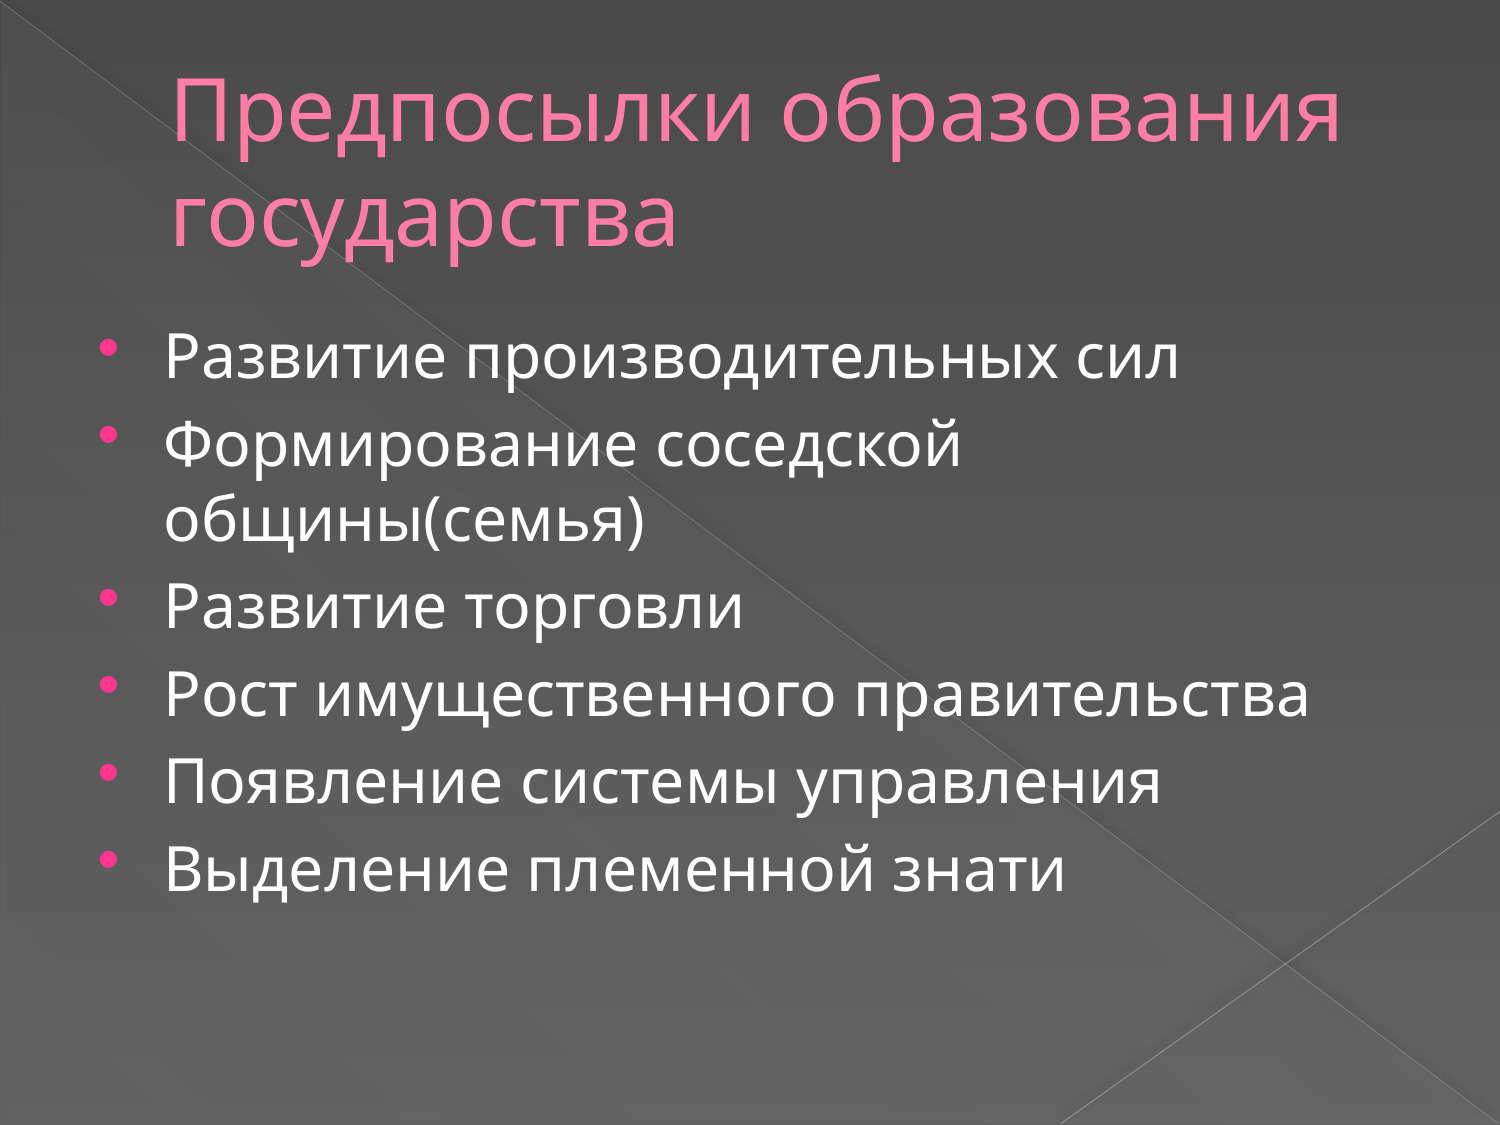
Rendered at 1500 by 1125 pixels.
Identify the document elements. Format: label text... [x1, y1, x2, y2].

list Развитие производительных сил Формирование соседской общины(семья) Развитие торговли Рост имущественного правительства Появление системы управления Выделение племенной знати [75, 308, 1425, 1059]
title Предпосылки образования государства [75, 43, 1425, 274]
